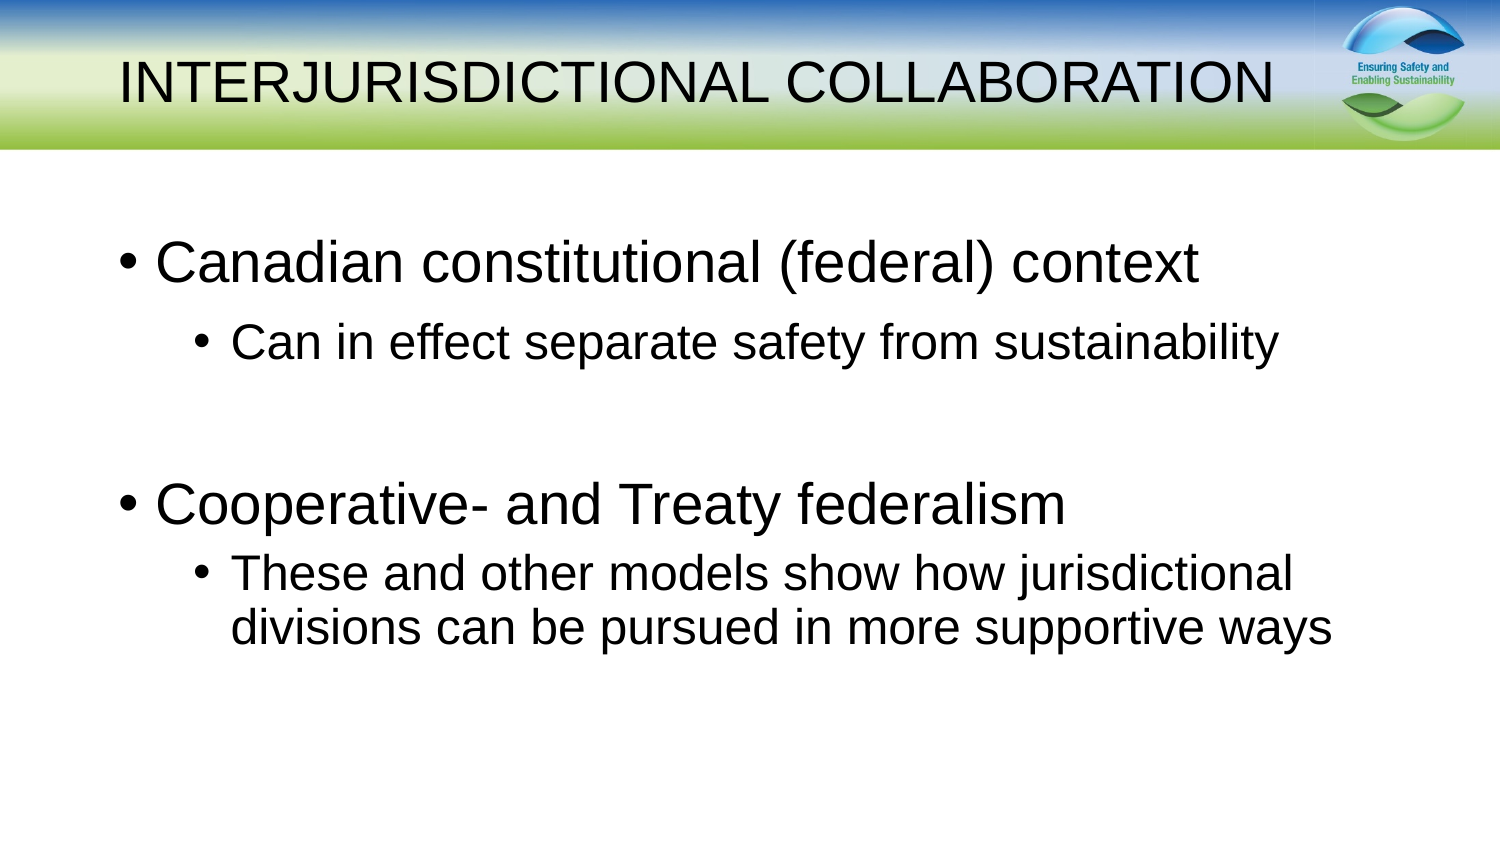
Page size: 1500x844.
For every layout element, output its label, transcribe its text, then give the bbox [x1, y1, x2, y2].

list Canadian constitutional (federal) context Can in effect separate safety from sustainability Cooperative- and Treaty federalism These and other models show how jurisdictional divisions can be pursued in more supportive ways [103, 224, 1397, 760]
picture [0, 0, 1500, 844]
title INTERJURISDICTIONAL COLLABORATION [103, 2, 1397, 166]
